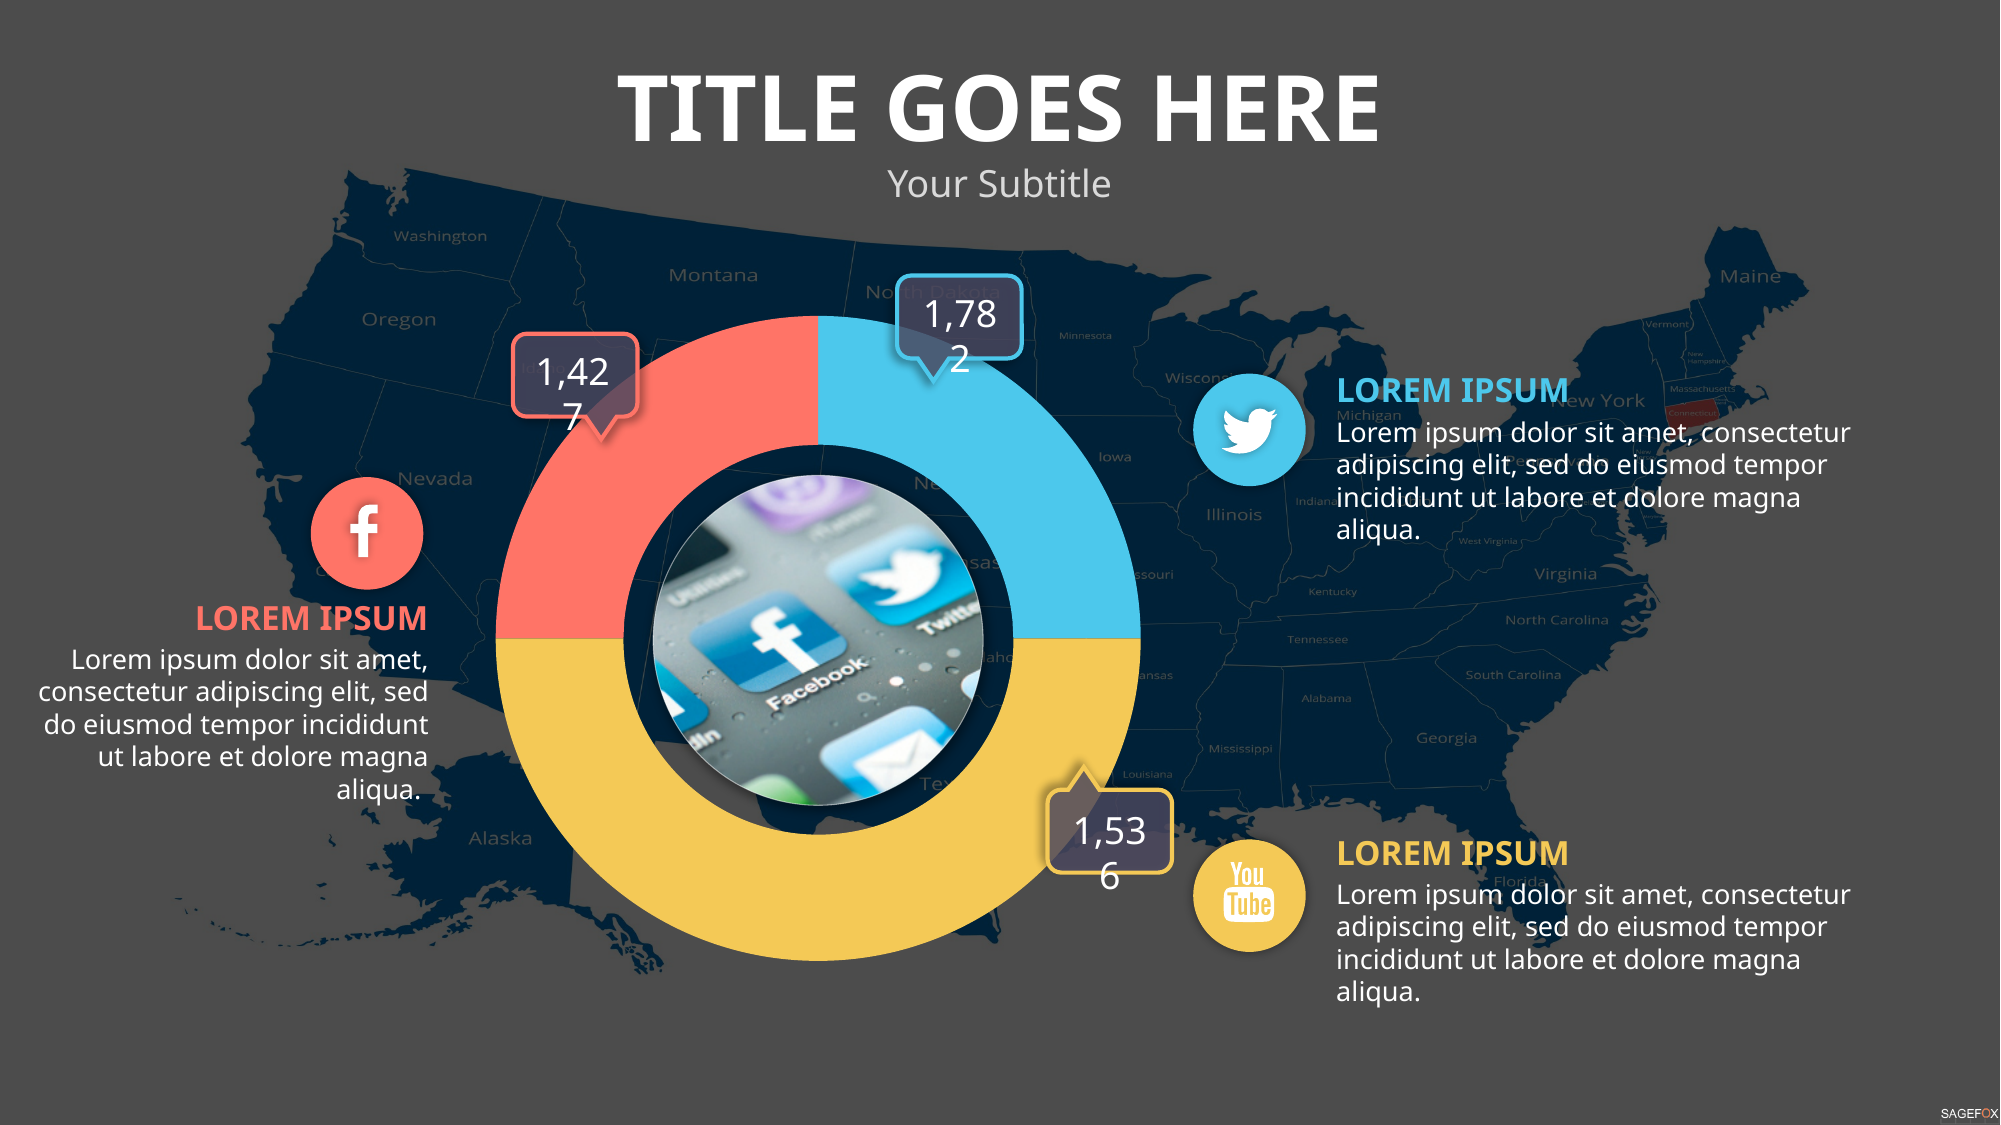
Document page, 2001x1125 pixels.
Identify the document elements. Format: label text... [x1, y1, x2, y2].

text_box LOREM IPSUM Lorem ipsum dolor sit amet, consectetur adipiscing elit, sed do eiusmod tempor incididunt ut labore et dolore magna aliqua. [1321, 362, 1877, 553]
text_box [897, 275, 1022, 359]
text_box LOREM IPSUM Lorem ipsum dolor sit amet, consectetur adipiscing elit, sed do eiusmod tempor incididunt ut labore et dolore magna aliqua. [1321, 824, 1877, 1015]
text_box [1193, 839, 1306, 952]
text_box [494, 314, 820, 637]
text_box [1047, 789, 1173, 873]
text_box [820, 314, 1142, 637]
text_box LOREM IPSUM Lorem ipsum dolor sit amet, consectetur adipiscing elit, sed do eiusmod tempor incididunt ut labore et dolore magna aliqua. [20, 589, 444, 813]
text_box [512, 333, 638, 417]
picture [0, 0, 2001, 1125]
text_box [1193, 373, 1306, 487]
text_box [653, 475, 984, 806]
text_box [310, 477, 424, 590]
text_box [494, 637, 1142, 962]
text_box TITLE GOES HERE Your Subtitle [548, 42, 1452, 212]
